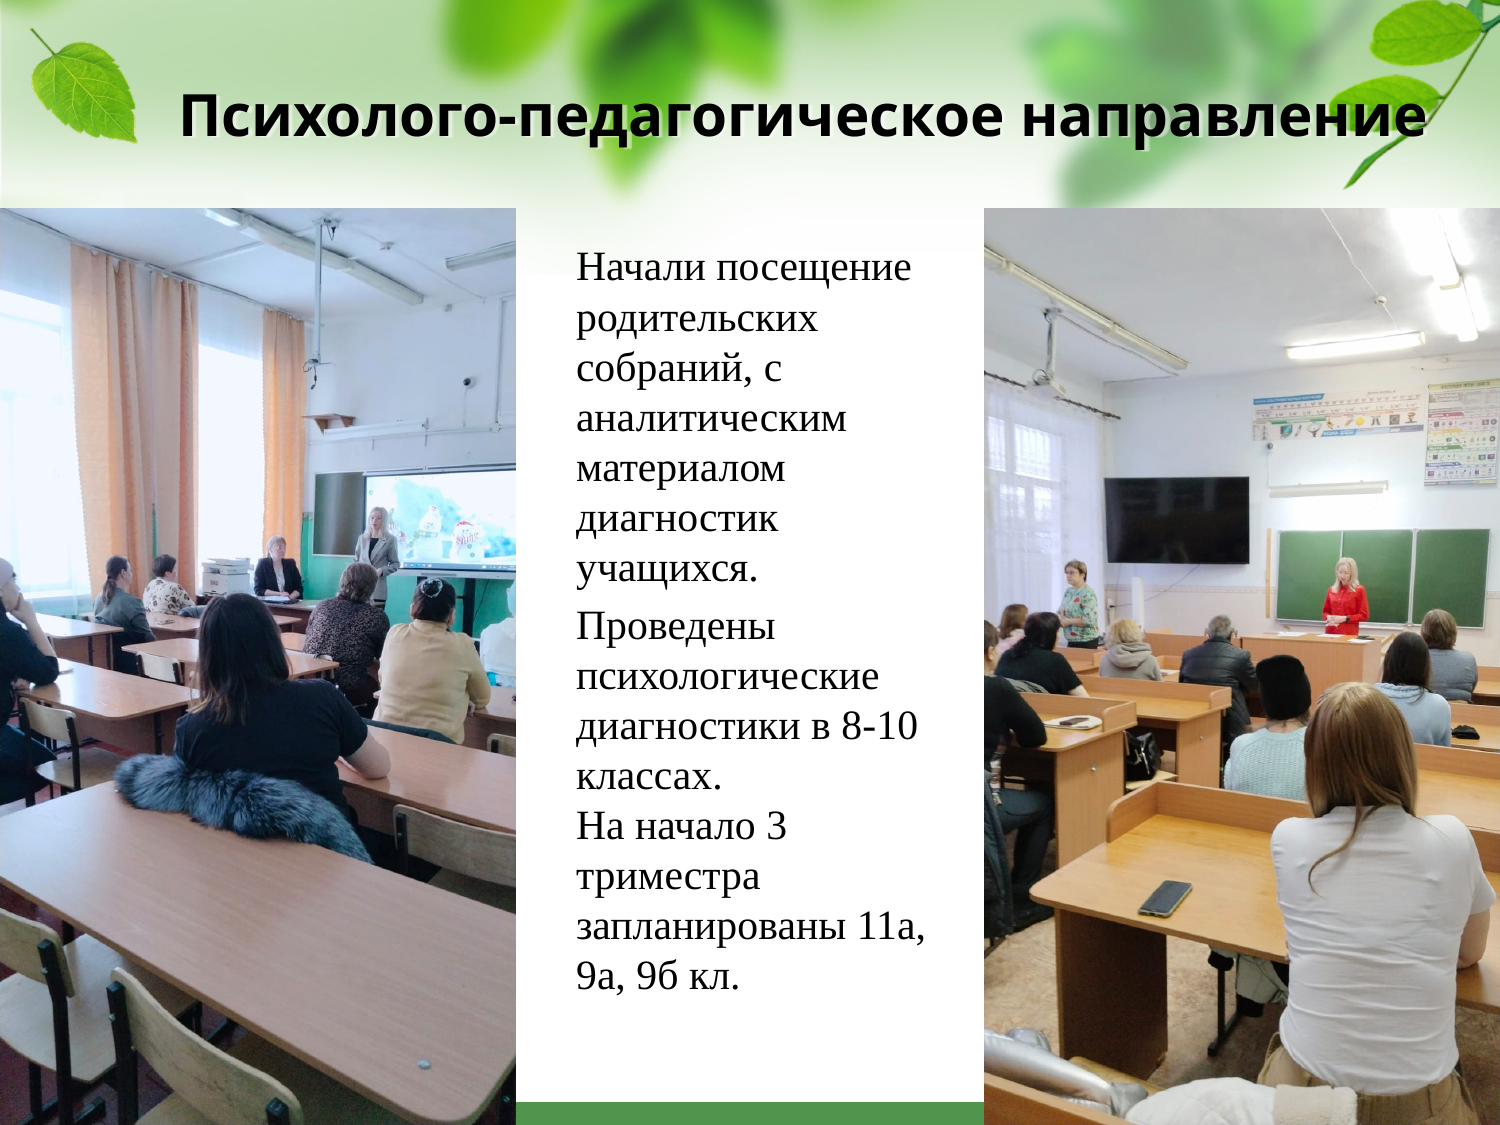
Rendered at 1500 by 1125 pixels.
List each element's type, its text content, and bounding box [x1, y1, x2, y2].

title Психолого-педагогическое направление [147, 66, 1459, 160]
picture [0, 0, 1500, 1125]
list Начали посещение родительских собраний, с аналитическим материалом диагностик учащихся. Проведены психологические диагностики в 8-10 классах. На начало 3 триместра запланированы 11а, 9а, 9б кл. [560, 231, 963, 1038]
